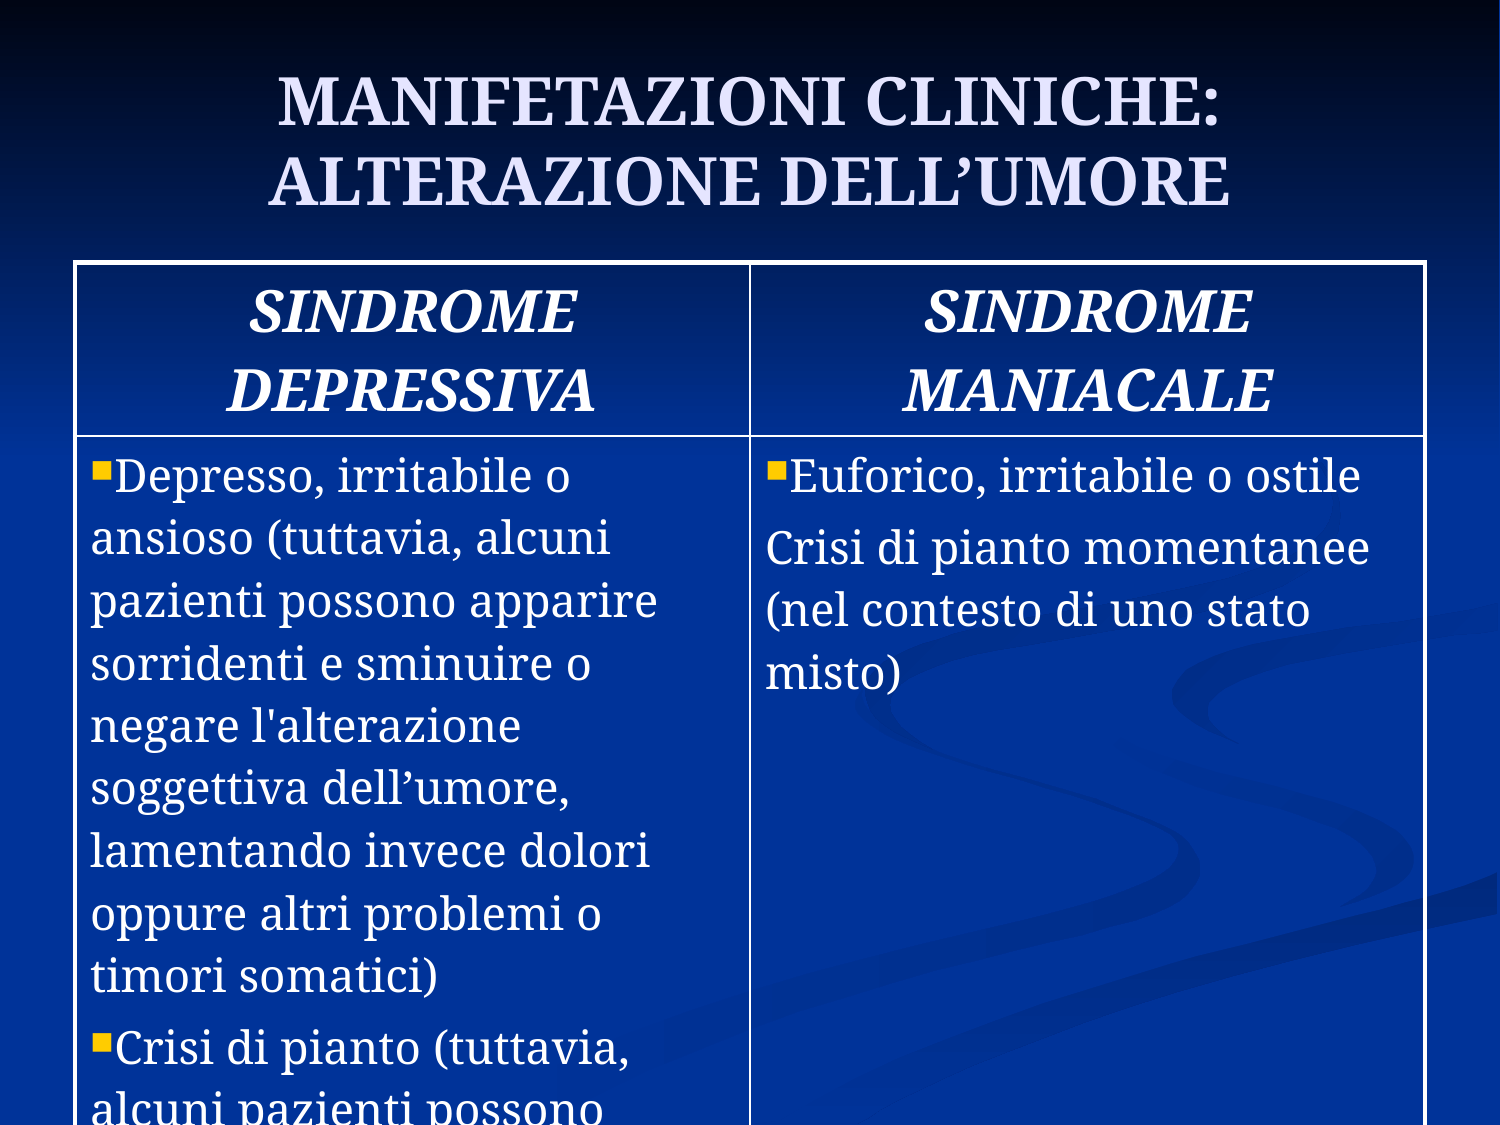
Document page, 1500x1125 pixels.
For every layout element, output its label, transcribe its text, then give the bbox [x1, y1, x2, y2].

title MANIFETAZIONI CLINICHE: ALTERAZIONE DELL’UMORE [75, 45, 1425, 233]
table_cell Depresso, irritabile o ansioso (tuttavia, alcuni pazienti possono apparire sorridenti e sminuire o negare l'alterazione soggettiva dell’umore, lamentando invece dolori oppure altri problemi o timori somatici) Crisi di pianto (tuttavia, alcuni pazienti possono lamentare l’incapacità di piangere o di provare emozioni) [77, 437, 749, 1125]
table_cell Euforico, irritabile o ostile Crisi di pianto momentanee (nel contesto di uno stato misto) [751, 437, 1423, 1125]
table_header SINDROME MANIACALE [751, 265, 1423, 435]
table_header SINDROME DEPRESSIVA [77, 265, 749, 435]
